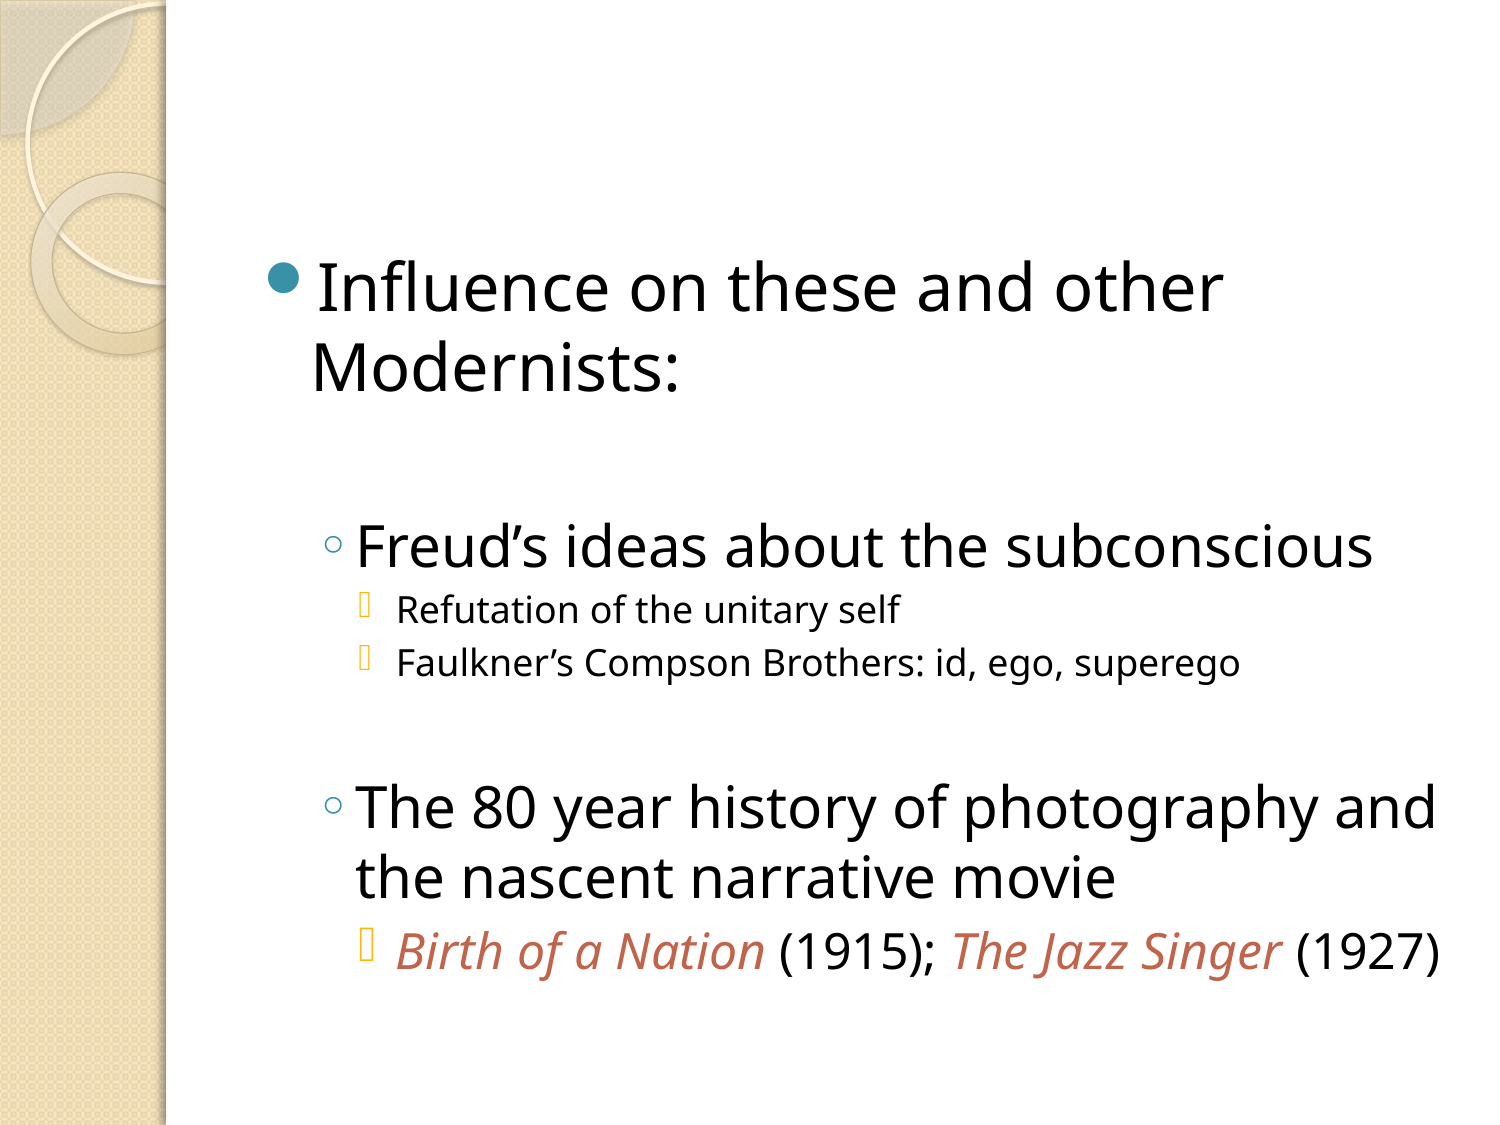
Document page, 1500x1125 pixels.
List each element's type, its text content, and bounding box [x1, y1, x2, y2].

list Influence on these and other Modernists: Freud’s ideas about the subconscious Refutation of the unitary self Faulkner’s Compson Brothers: id, ego, superego The 80 year history of photography and the nascent narrative movie Birth of a Nation (1915); The Jazz Singer (1927) [235, 237, 1466, 1025]
